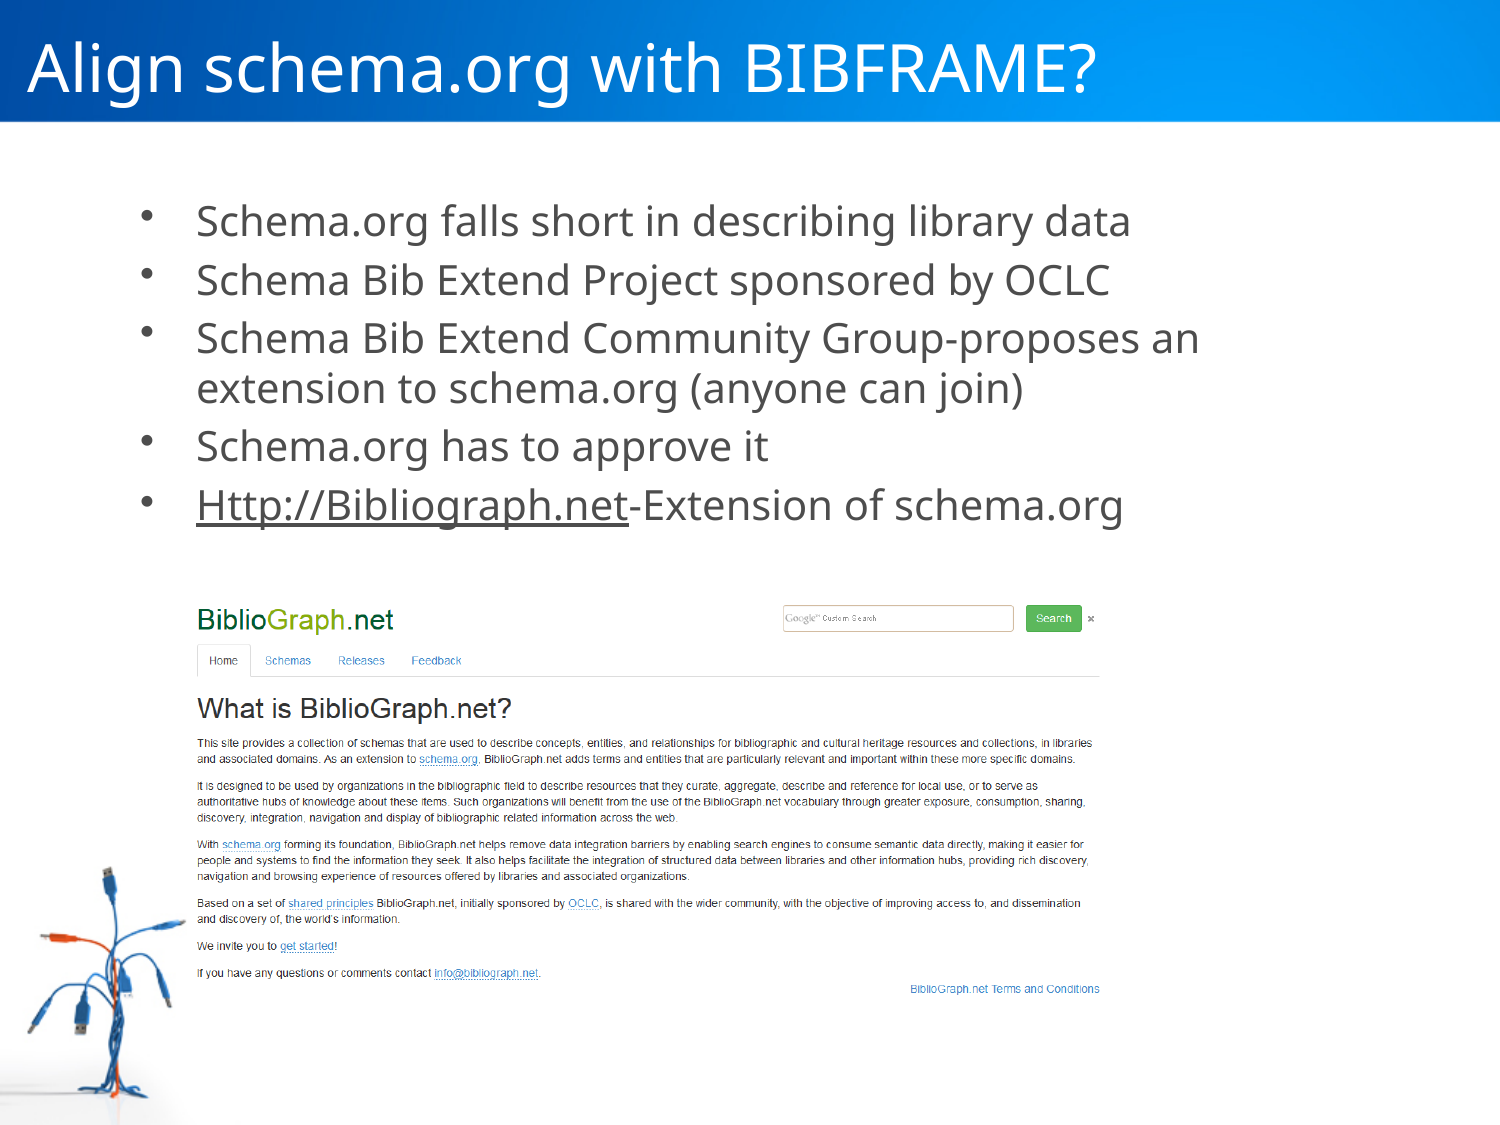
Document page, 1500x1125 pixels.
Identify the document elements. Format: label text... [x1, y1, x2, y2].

list Schema.org falls short in describing library data Schema Bib Extend Project sponsored by OCLC Schema Bib Extend Community Group-proposes an extension to schema.org (anyone can join) Schema.org has to approve it Http://Bibliograph.net-Extension of schema.org [125, 187, 1325, 823]
title Align schema.org with BIBFRAME? [12, 7, 1438, 125]
picture [0, 0, 1500, 1125]
